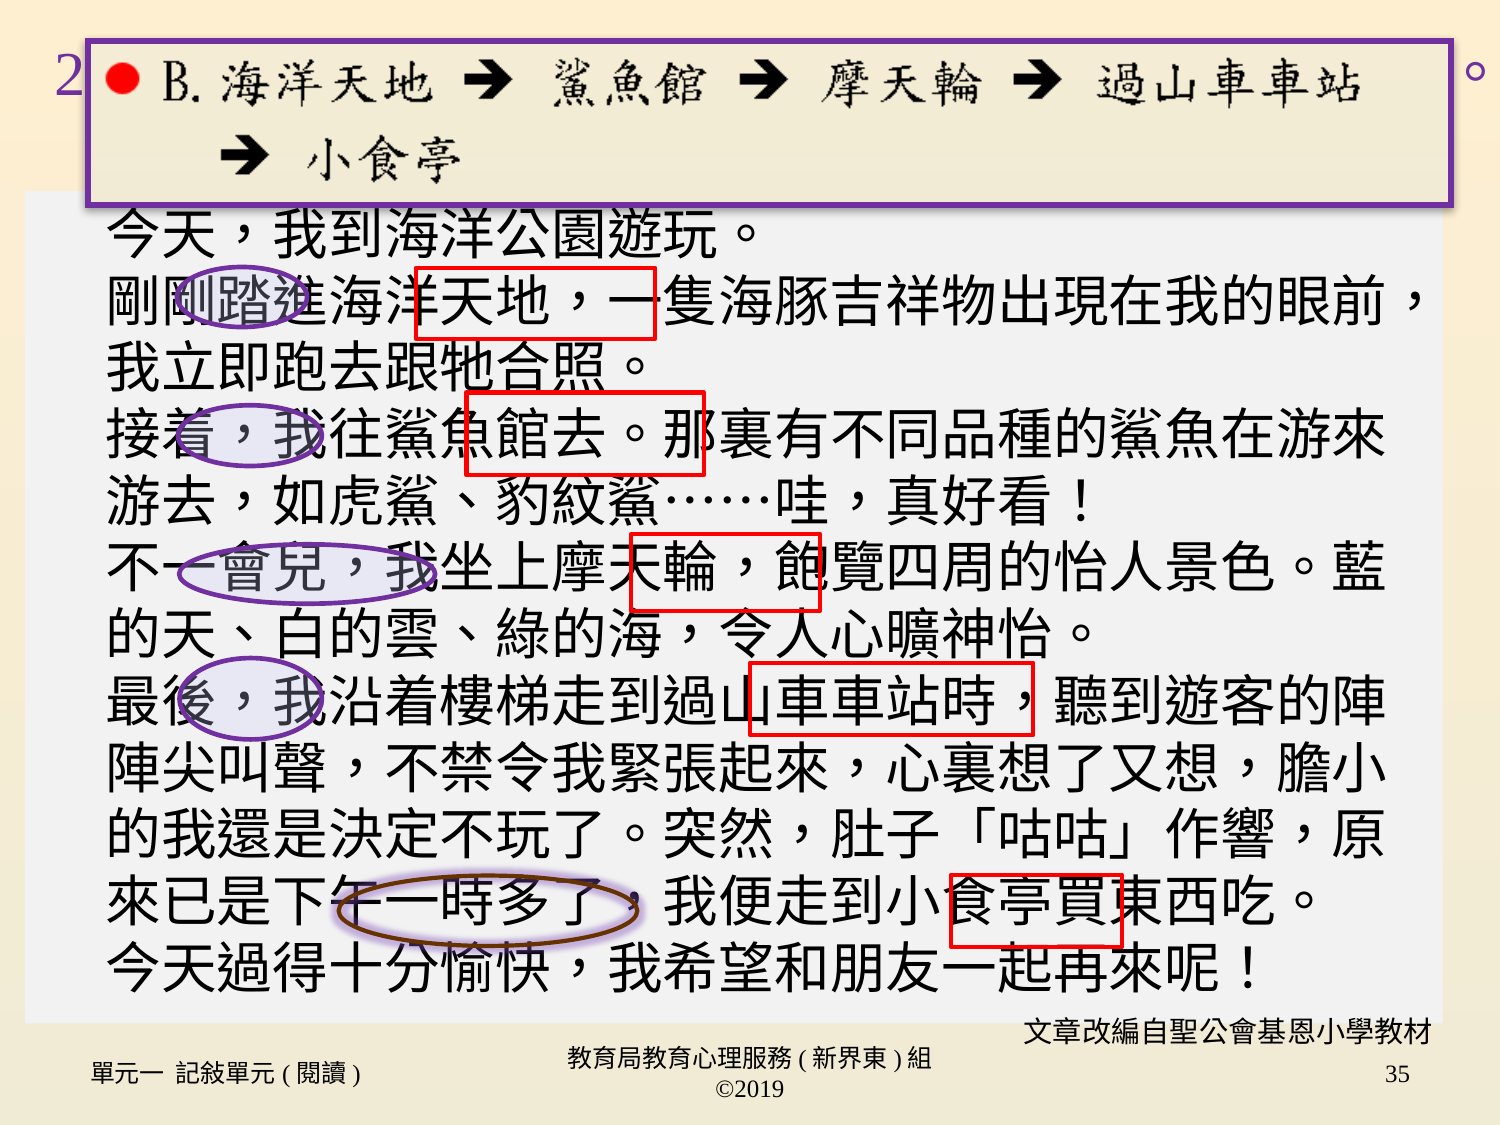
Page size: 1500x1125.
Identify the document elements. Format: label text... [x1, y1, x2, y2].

text_box 2. 以時間過渡語作線索，順序指出主角到過的景點。 [36, 0, 1464, 158]
list 今天，我到海洋公園遊玩。 剛剛踏進海洋天地，一隻海豚吉祥物出現在我的眼前，我立即跑去跟牠合照。 接着，我往鯊魚館去。那裏有不同品種的鯊魚在游來游去，如虎鯊、豹紋鯊……哇，真好看！ 不一會兒，我坐上摩天輪，飽覽四周的怡人景色。藍的天、白的雲、綠的海，令人心曠神怡。 最後，我沿着樓梯走到過山車車站時，聽到遊客的陣陣尖叫聲，不禁令我緊張起來，心裏想了又想，膽小的我還是決定不玩了。突然，肚子「咕咕」作響，原來已是下午一時多了，我便走到小食亭買東西吃。 今天過得十分愉快，我希望和朋友一起再來呢！ [25, 191, 1443, 1024]
text_box [176, 266, 308, 328]
text_box [179, 658, 322, 740]
text_box [949, 873, 1124, 949]
text_box [748, 661, 1035, 737]
slide_number 35 [1074, 1056, 1425, 1103]
footer 教育局教育心理服務(新界東)組 ©2019 [512, 1042, 988, 1103]
text_box [414, 266, 657, 341]
picture [90, 44, 1449, 203]
slide_number 單元一 記敍單元(閱讀) [75, 1042, 425, 1103]
text_box 文章改編自聖公會基恩小學教材 [845, 1005, 1448, 1056]
text_box [464, 390, 706, 477]
text_box [336, 873, 640, 949]
text_box [629, 532, 822, 613]
text_box [179, 544, 436, 604]
text_box [177, 405, 322, 467]
